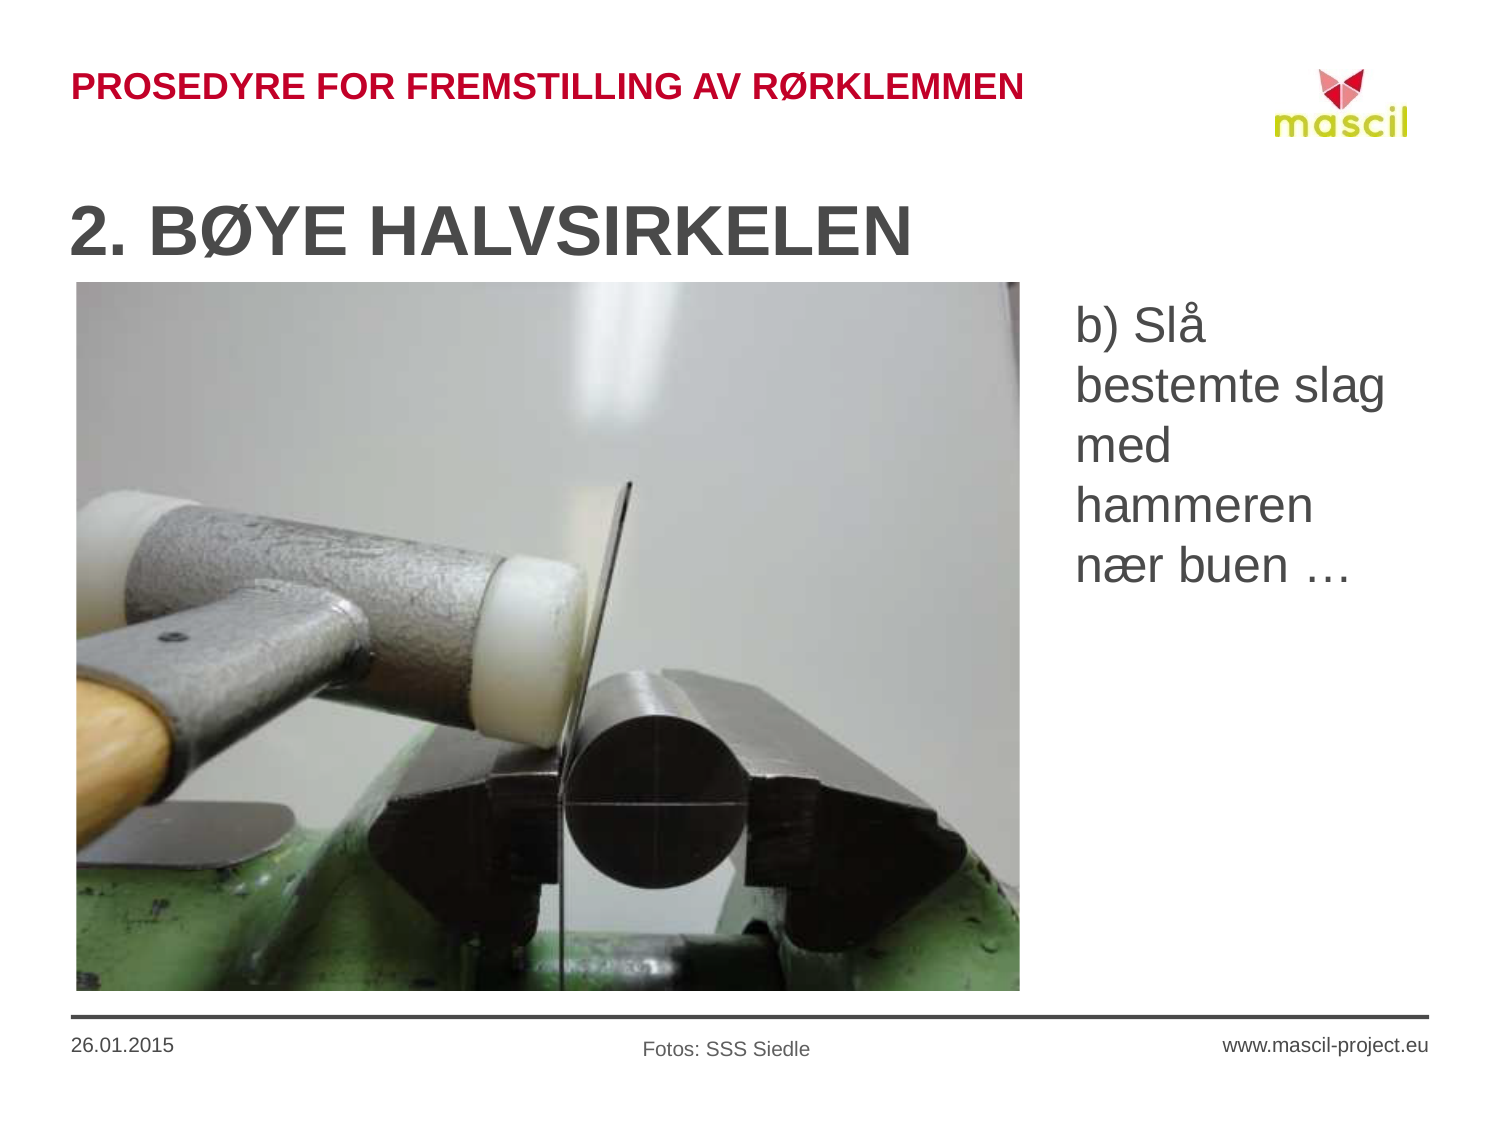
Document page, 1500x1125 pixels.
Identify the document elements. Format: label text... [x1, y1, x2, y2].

picture [1275, 69, 1407, 137]
title Prosedyre for fremstilling av rørklemmen [55, 67, 1119, 102]
list b) Slå bestemte slag med hammeren nær buen … [1060, 285, 1430, 985]
list 2. Bøye halvsirkelen [54, 176, 1464, 259]
picture [76, 282, 1020, 991]
